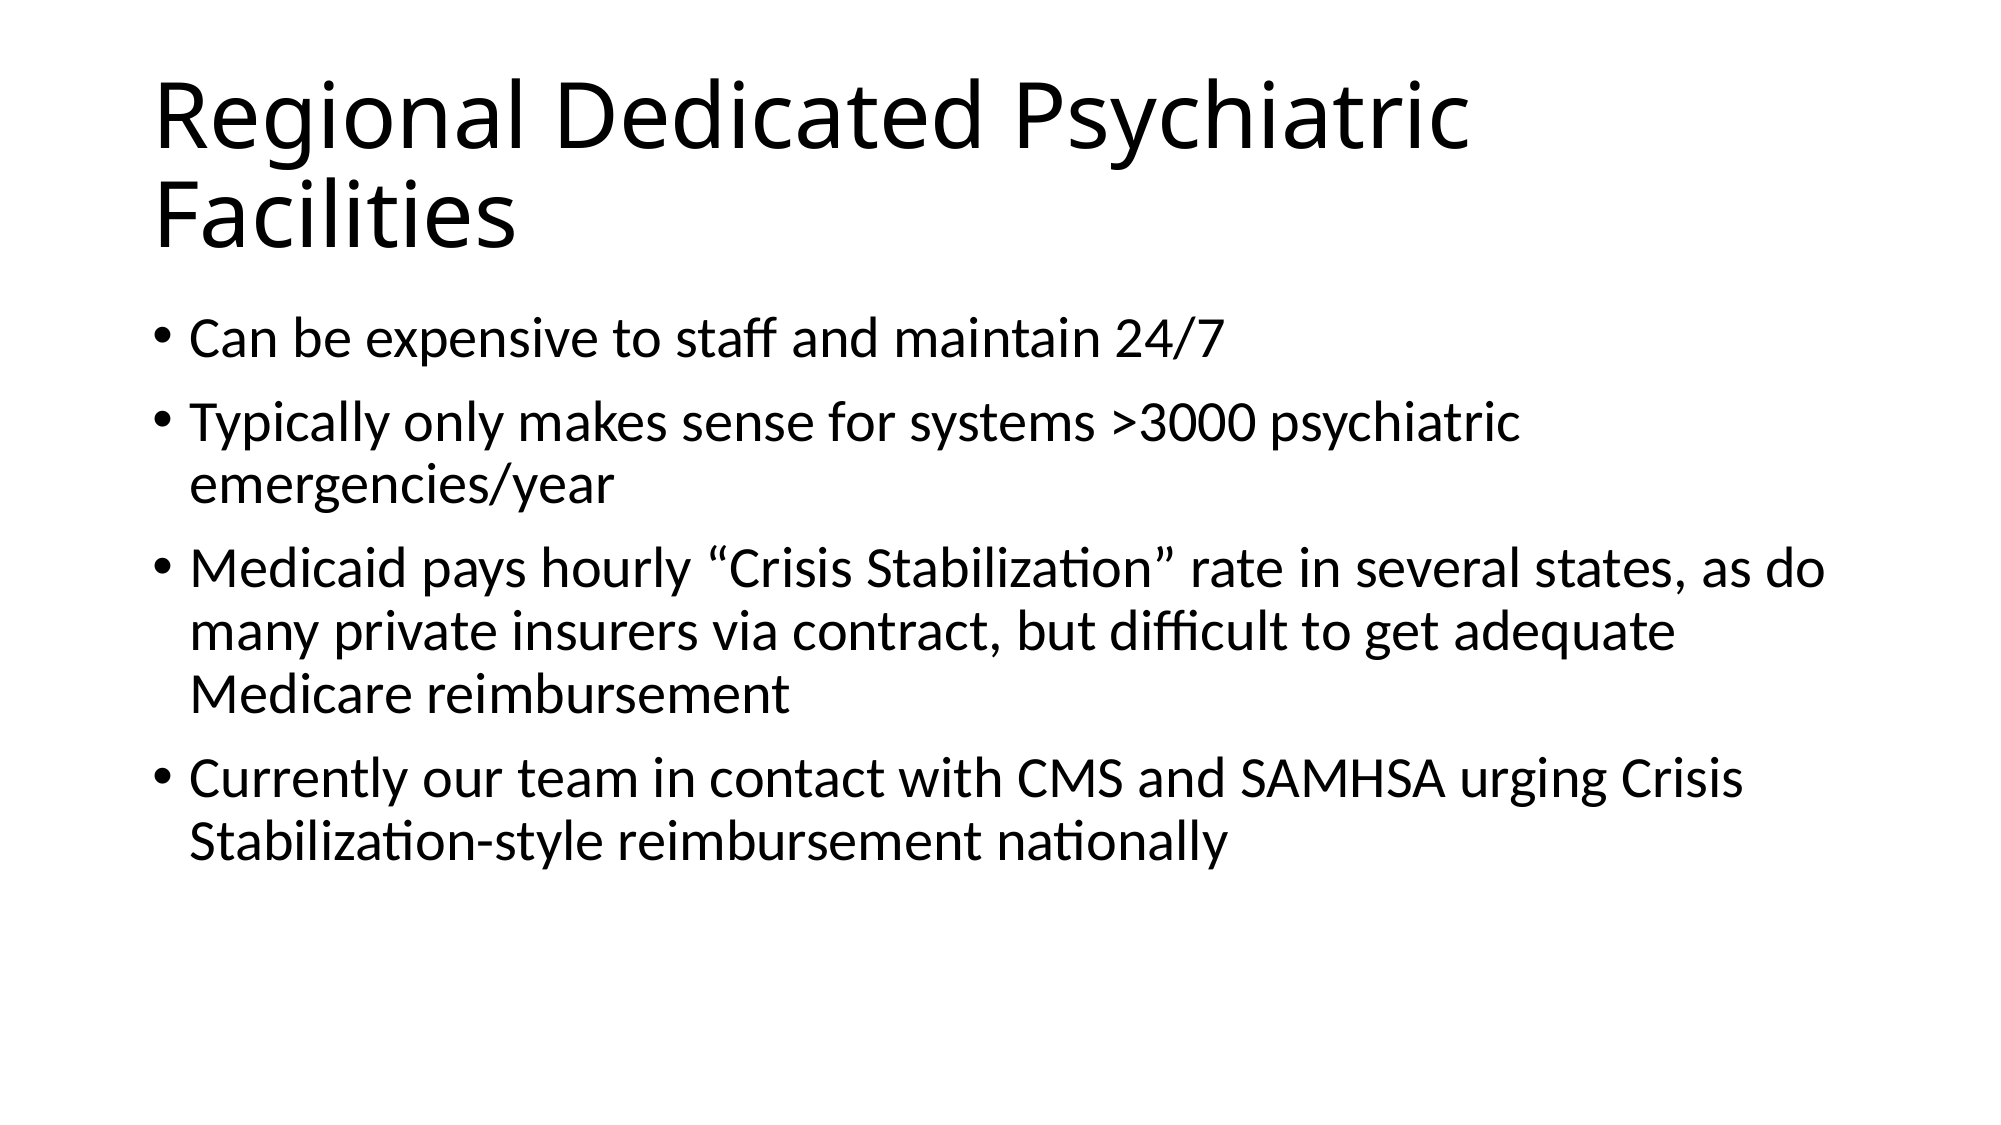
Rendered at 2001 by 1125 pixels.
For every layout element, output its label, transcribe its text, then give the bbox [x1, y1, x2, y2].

title Regional Dedicated Psychiatric Facilities [137, 59, 1863, 278]
list Can be expensive to staff and maintain 24/7 Typically only makes sense for systems >3000 psychiatric emergencies/year Medicaid pays hourly “Crisis Stabilization” rate in several states, as do many private insurers via contract, but difficult to get adequate Medicare reimbursement Currently our team in contact with CMS and SAMHSA urging Crisis Stabilization-style reimbursement nationally [137, 299, 1863, 1014]
